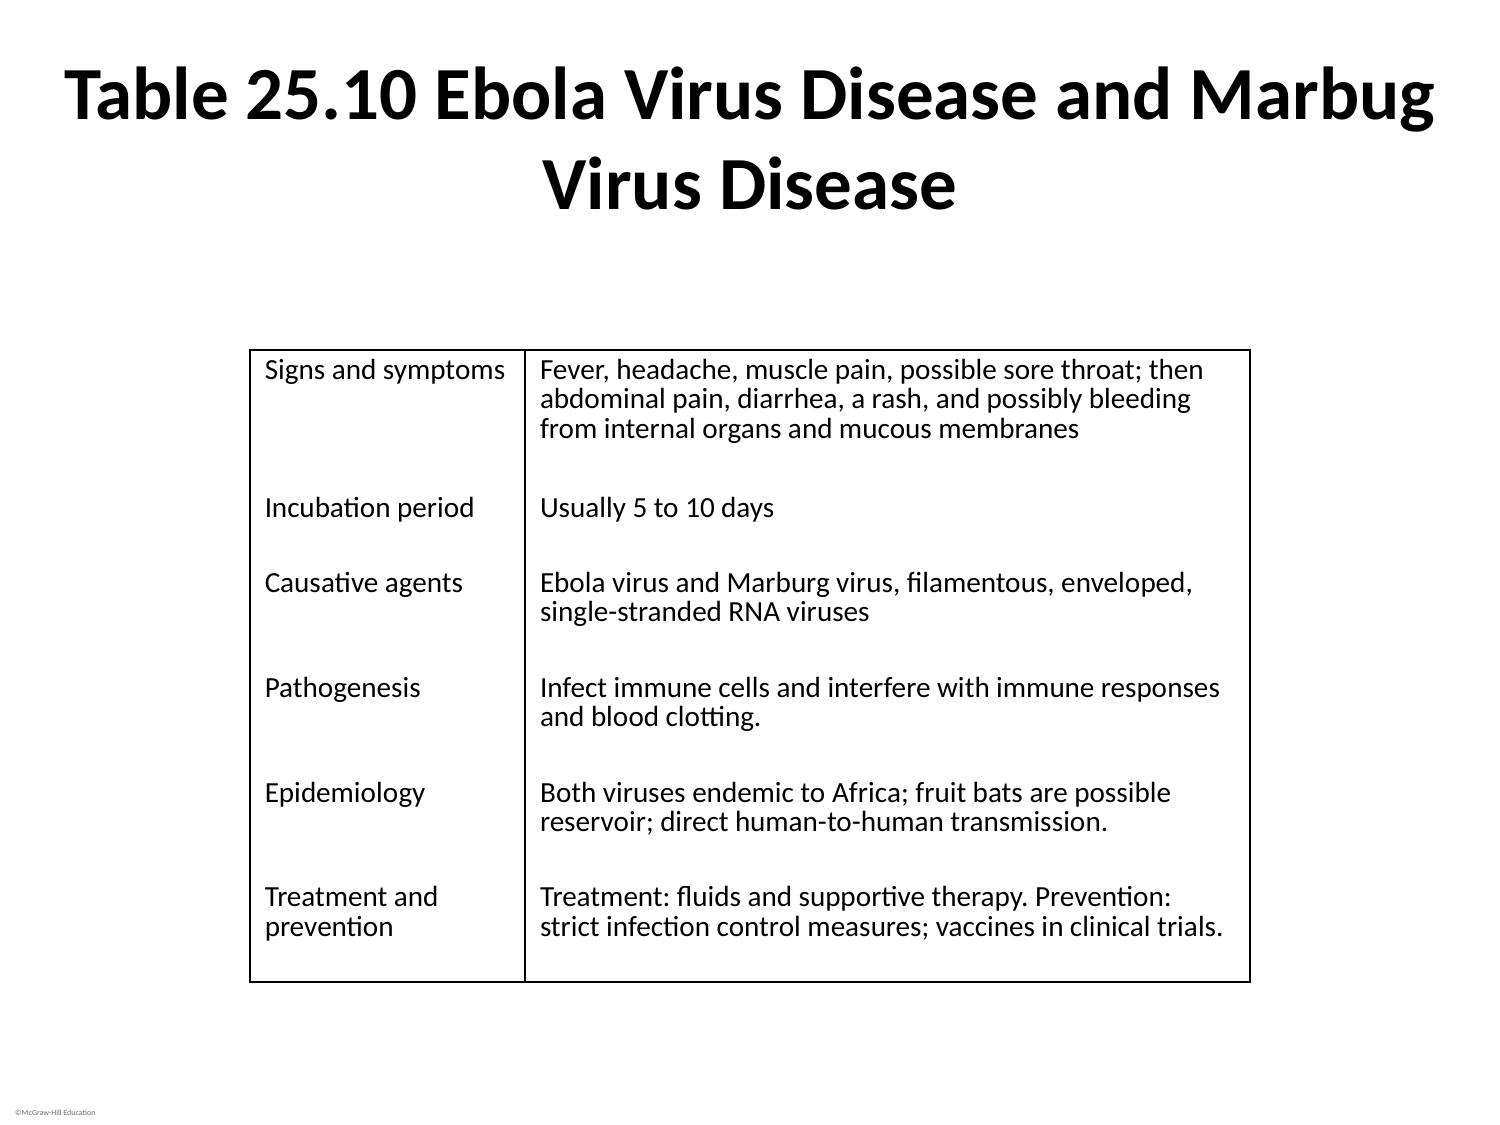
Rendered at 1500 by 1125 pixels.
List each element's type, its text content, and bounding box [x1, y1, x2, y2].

table_cell Causative agents [251, 563, 524, 668]
table_cell Incubation period [251, 488, 524, 563]
table_header Fever, headache, muscle pain, possible sore throat; then abdominal pain, diarrhea, a rash, and possibly bleeding from internal organs and mucous membranes [526, 351, 1249, 488]
table_cell Both viruses endemic to Africa; fruit bats are possible reservoir; direct human-to-human transmission. [526, 773, 1249, 877]
table_cell Ebola virus and Marburg virus, filamentous, enveloped, single-stranded RNA viruses [526, 563, 1249, 668]
title Table 25.10 Ebola Virus Disease and Marbug Virus Disease [43, 37, 1457, 225]
table_cell Usually 5 to 10 days [526, 488, 1249, 563]
table_cell Infect immune cells and interfere with immune responses and blood clotting. [526, 668, 1249, 773]
table_cell Treatment: fluids and supportive therapy. Prevention: strict infection control measures; vaccines in clinical trials. [526, 877, 1249, 981]
table_header Signs and symptoms [251, 351, 524, 488]
table_cell Treatment and prevention [251, 877, 524, 981]
table_cell Pathogenesis [251, 668, 524, 773]
table_cell Epidemiology [251, 773, 524, 877]
